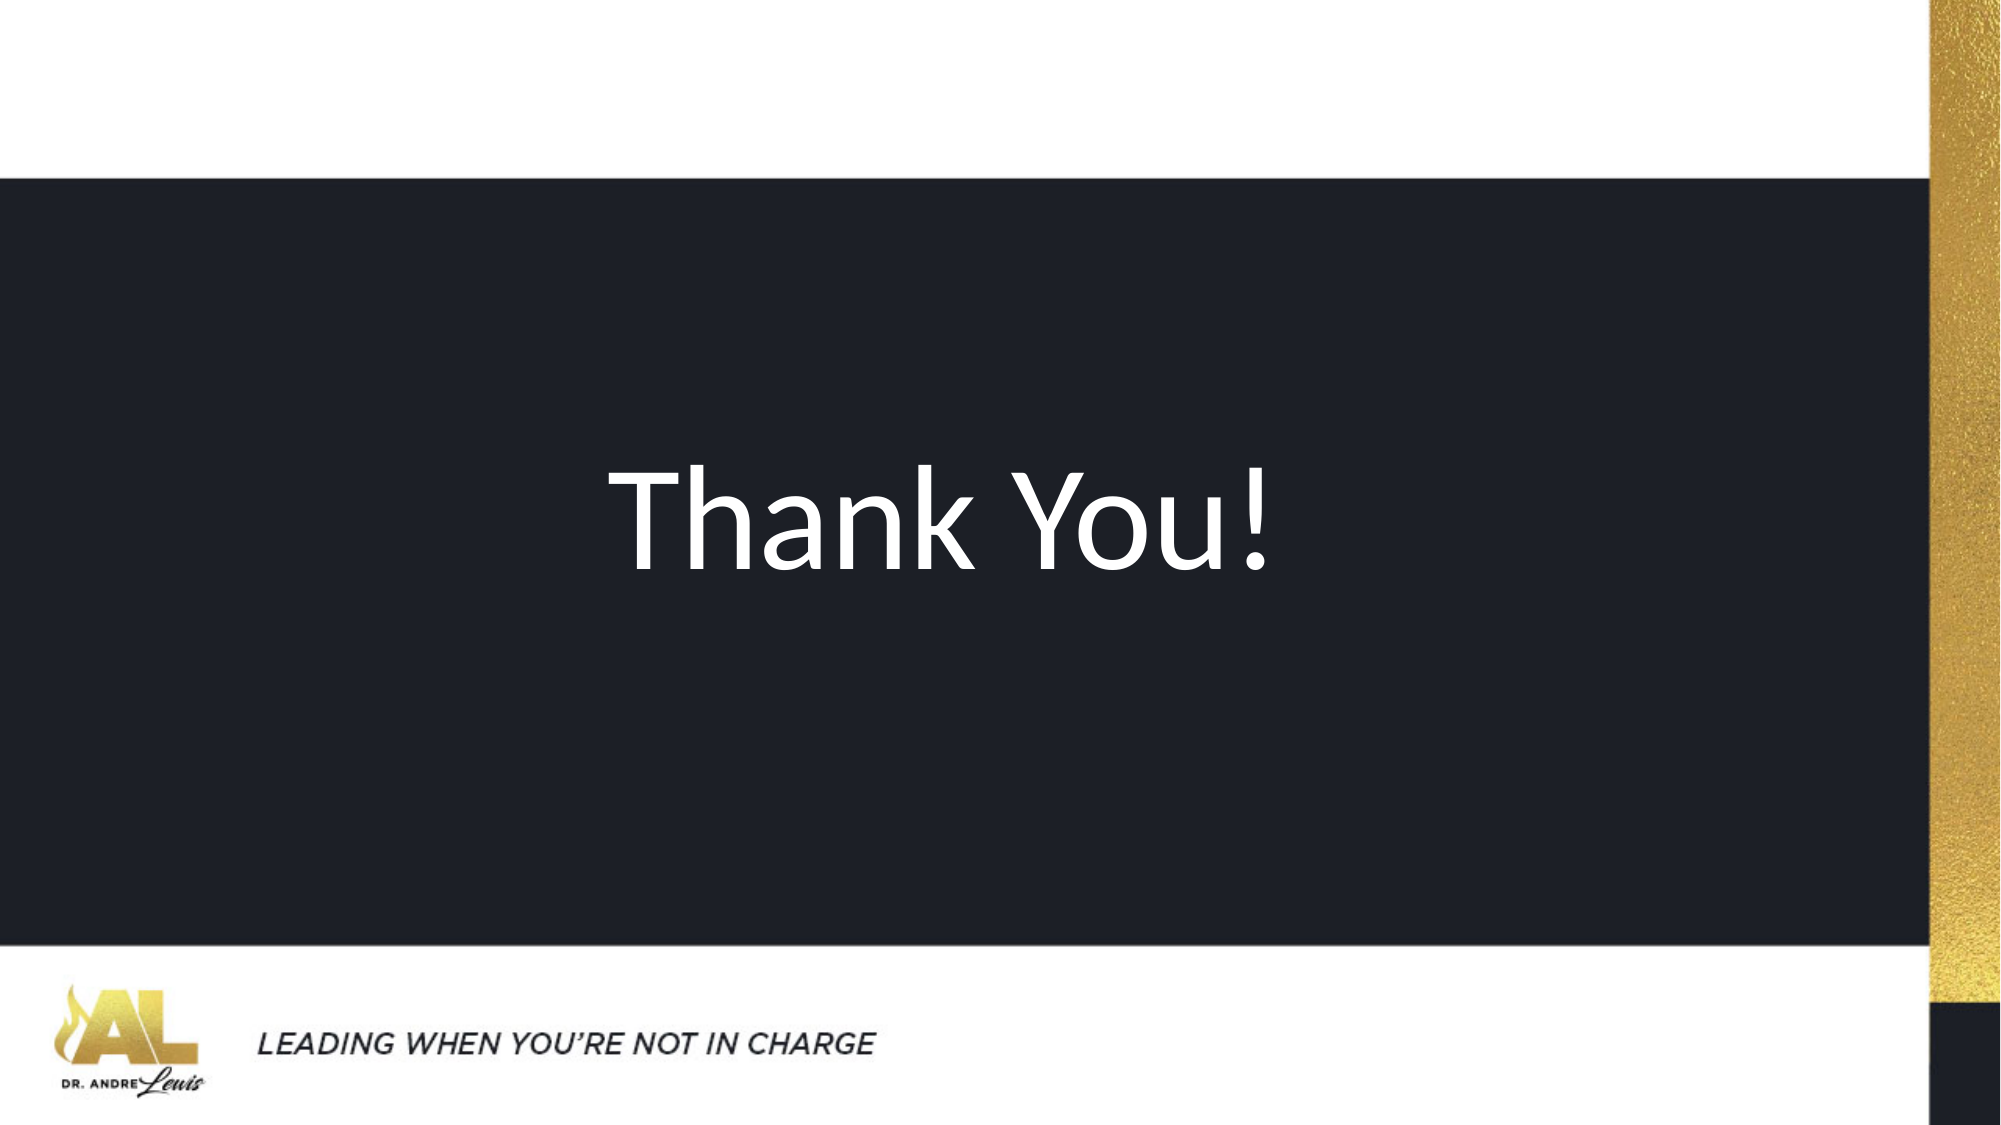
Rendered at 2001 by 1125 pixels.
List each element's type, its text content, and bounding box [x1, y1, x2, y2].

picture [0, 0, 2001, 1125]
text_box Thank You! [199, 412, 1688, 608]
